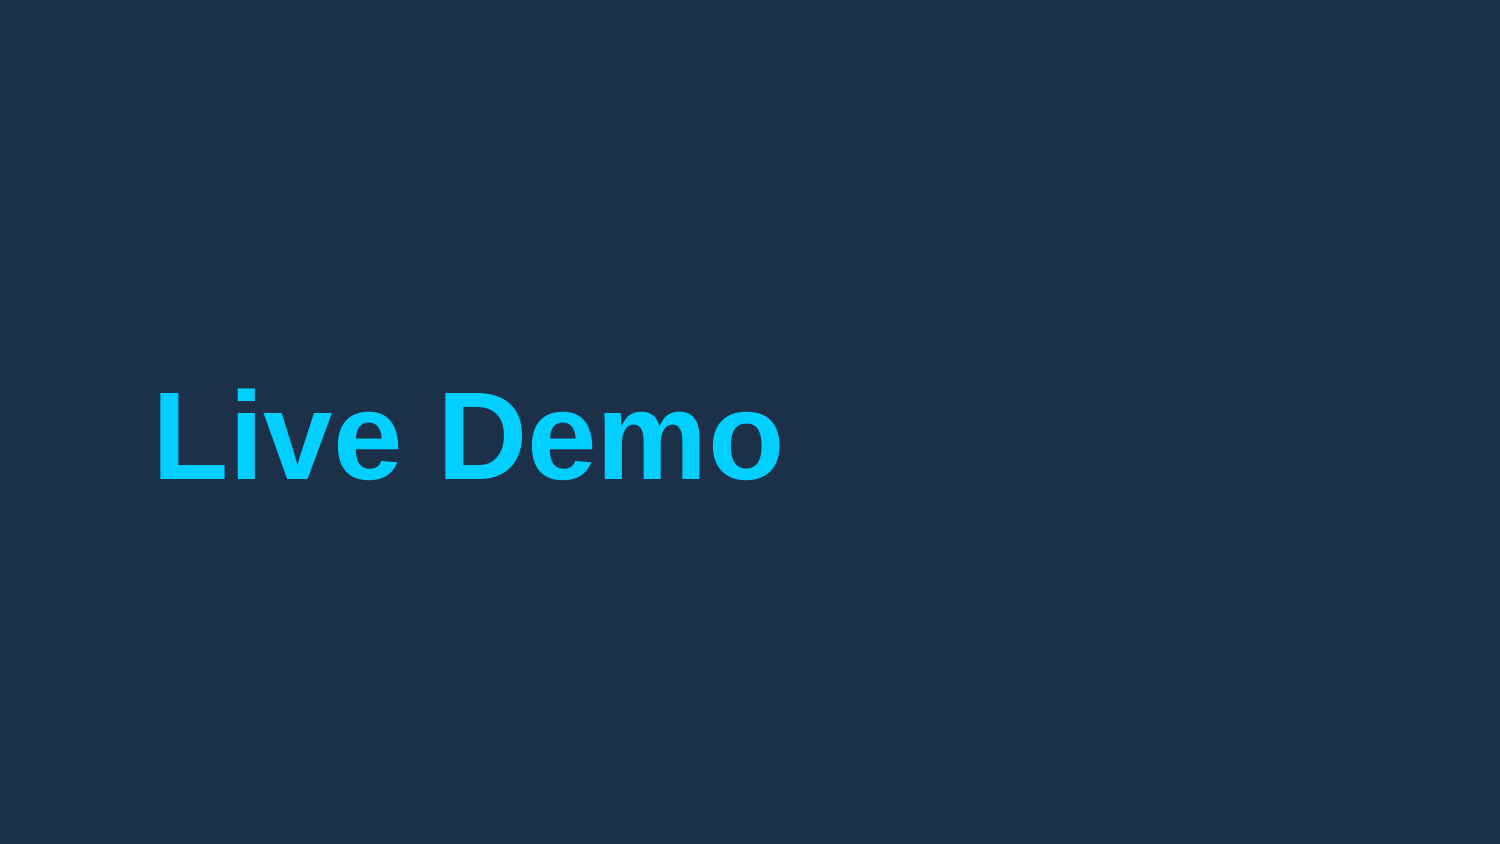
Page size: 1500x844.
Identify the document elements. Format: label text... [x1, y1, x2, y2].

title Live Demo [138, 199, 1350, 674]
